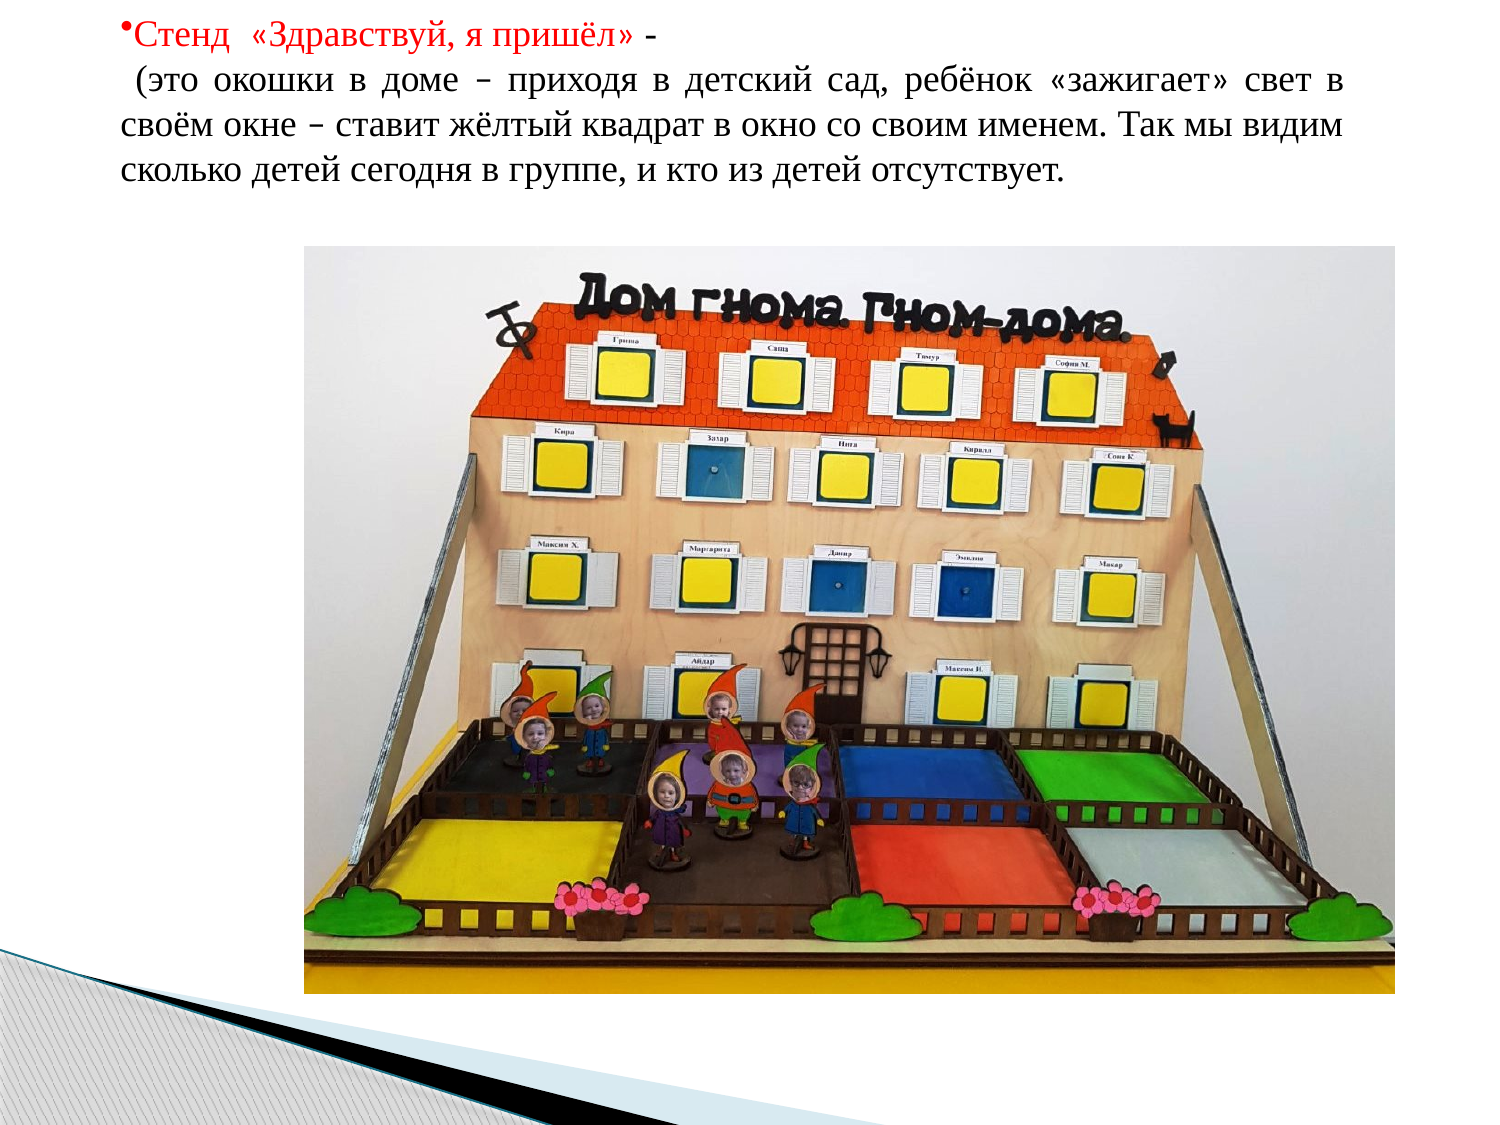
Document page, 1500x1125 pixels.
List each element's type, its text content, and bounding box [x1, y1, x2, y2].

text_box Стенд «Здравствуй, я пришёл» - (это окошки в доме – приходя в детский сад, ребёнок «зажигает» свет в своём окне – ставит жёлтый квадрат в окно со своим именем. Так мы видим сколько детей сегодня в группе, и кто из детей отсутствует. [105, 0, 1360, 196]
picture [304, 245, 1395, 994]
